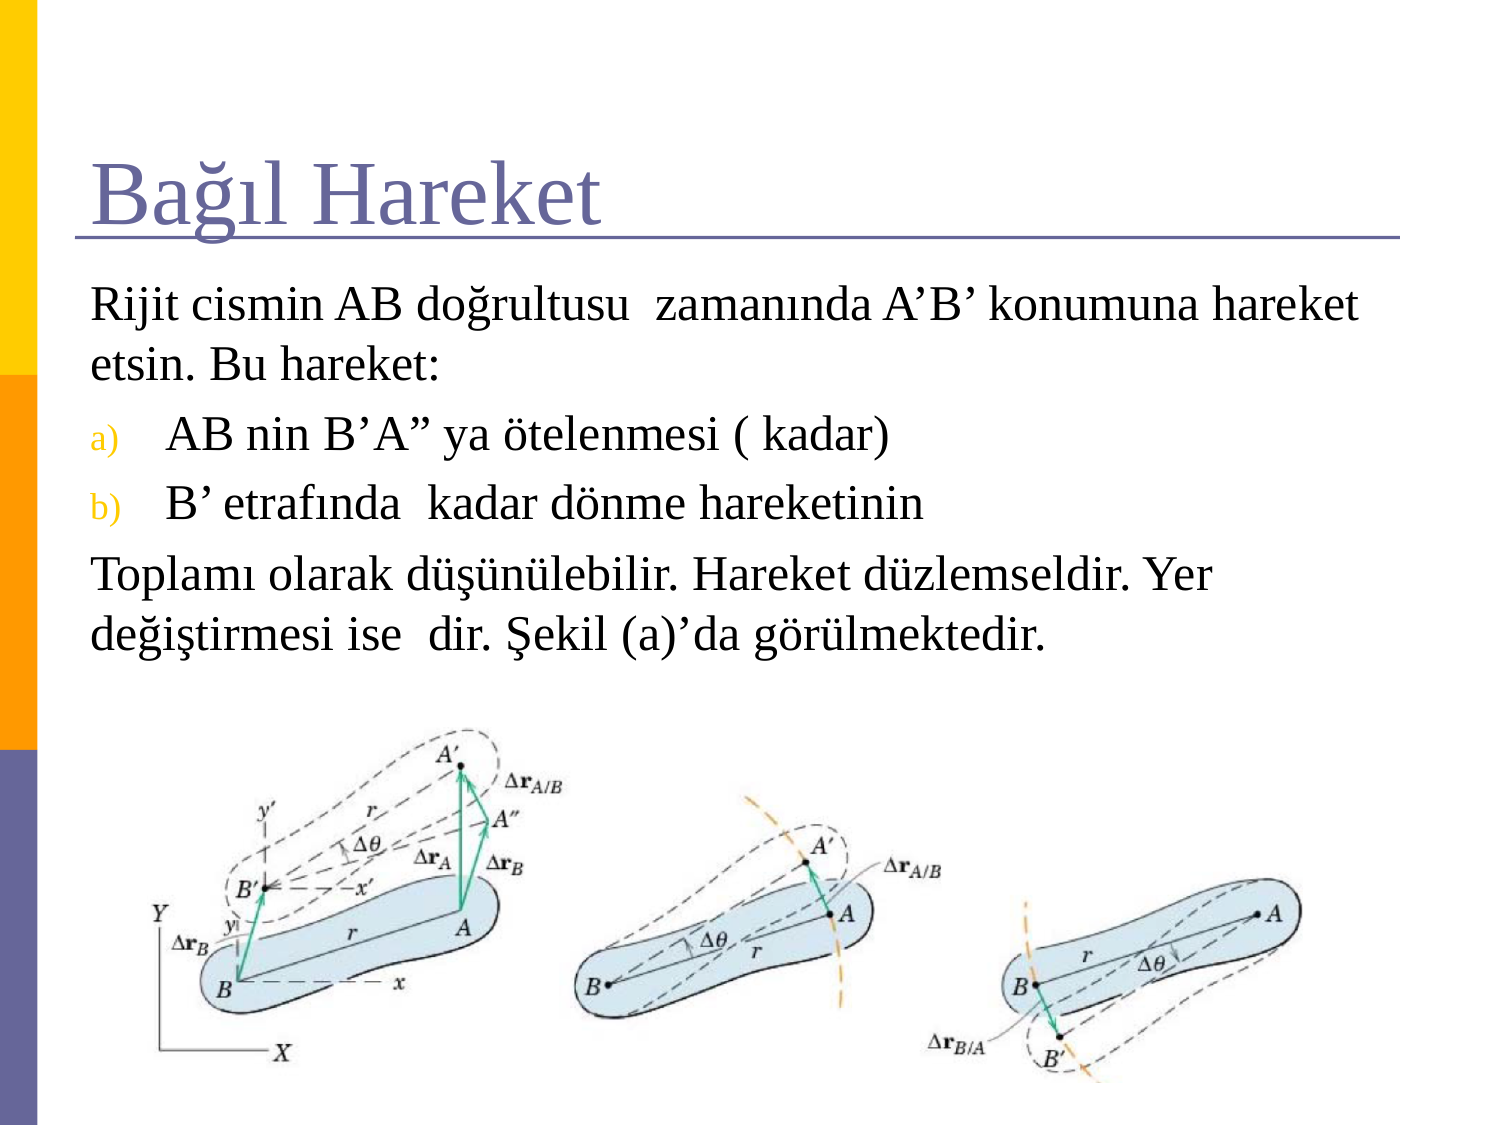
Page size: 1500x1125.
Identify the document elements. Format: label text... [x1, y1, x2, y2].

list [147, 727, 1310, 1083]
title Bağıl Hareket [75, 45, 1425, 250]
